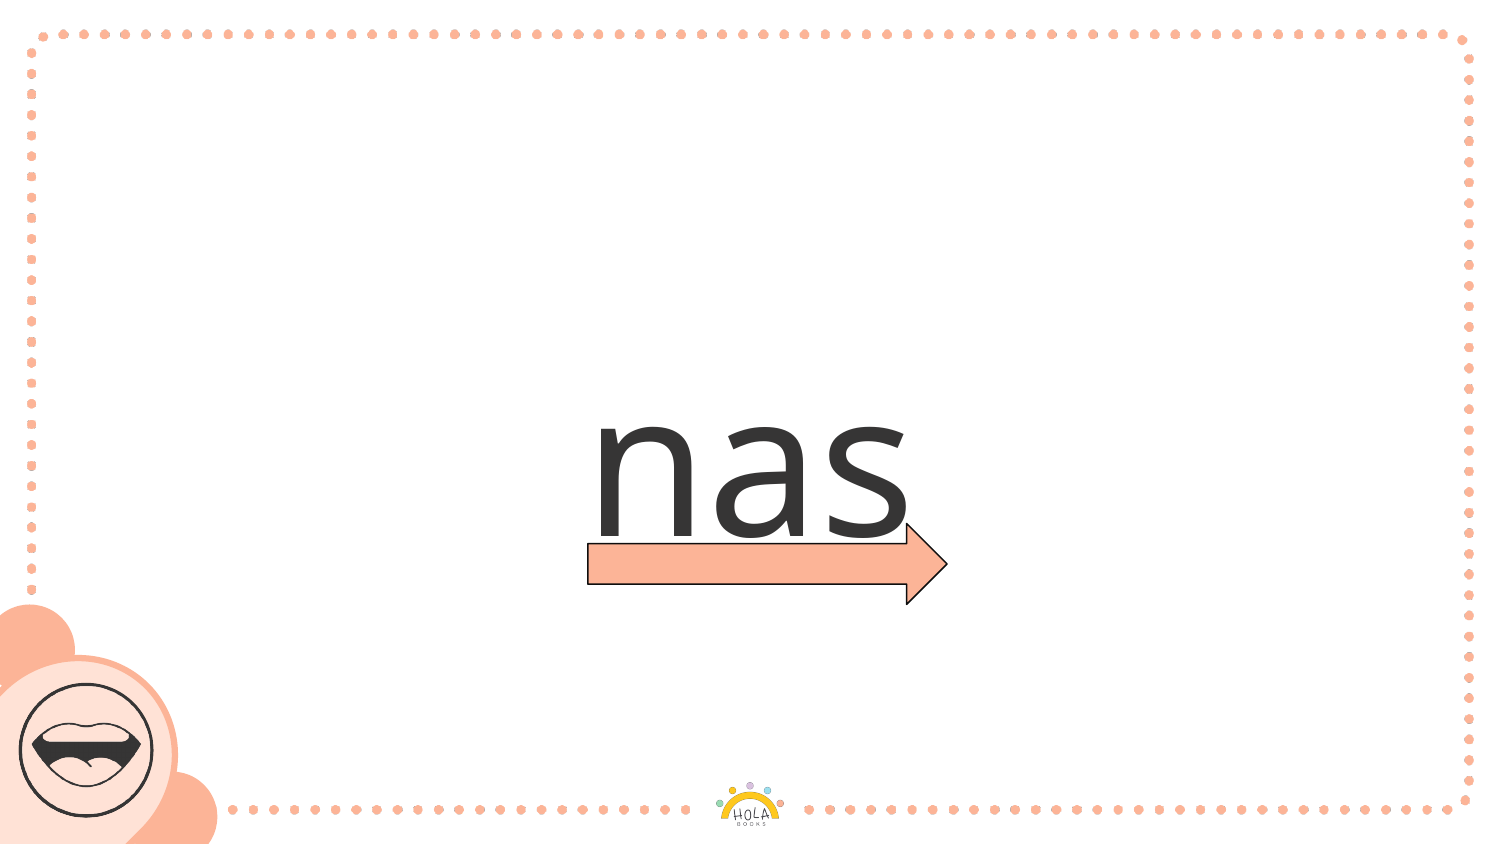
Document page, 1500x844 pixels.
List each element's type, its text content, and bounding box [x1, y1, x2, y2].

text_box [587, 523, 948, 605]
text_box nas [51, 285, 1449, 592]
picture [0, 0, 1500, 844]
